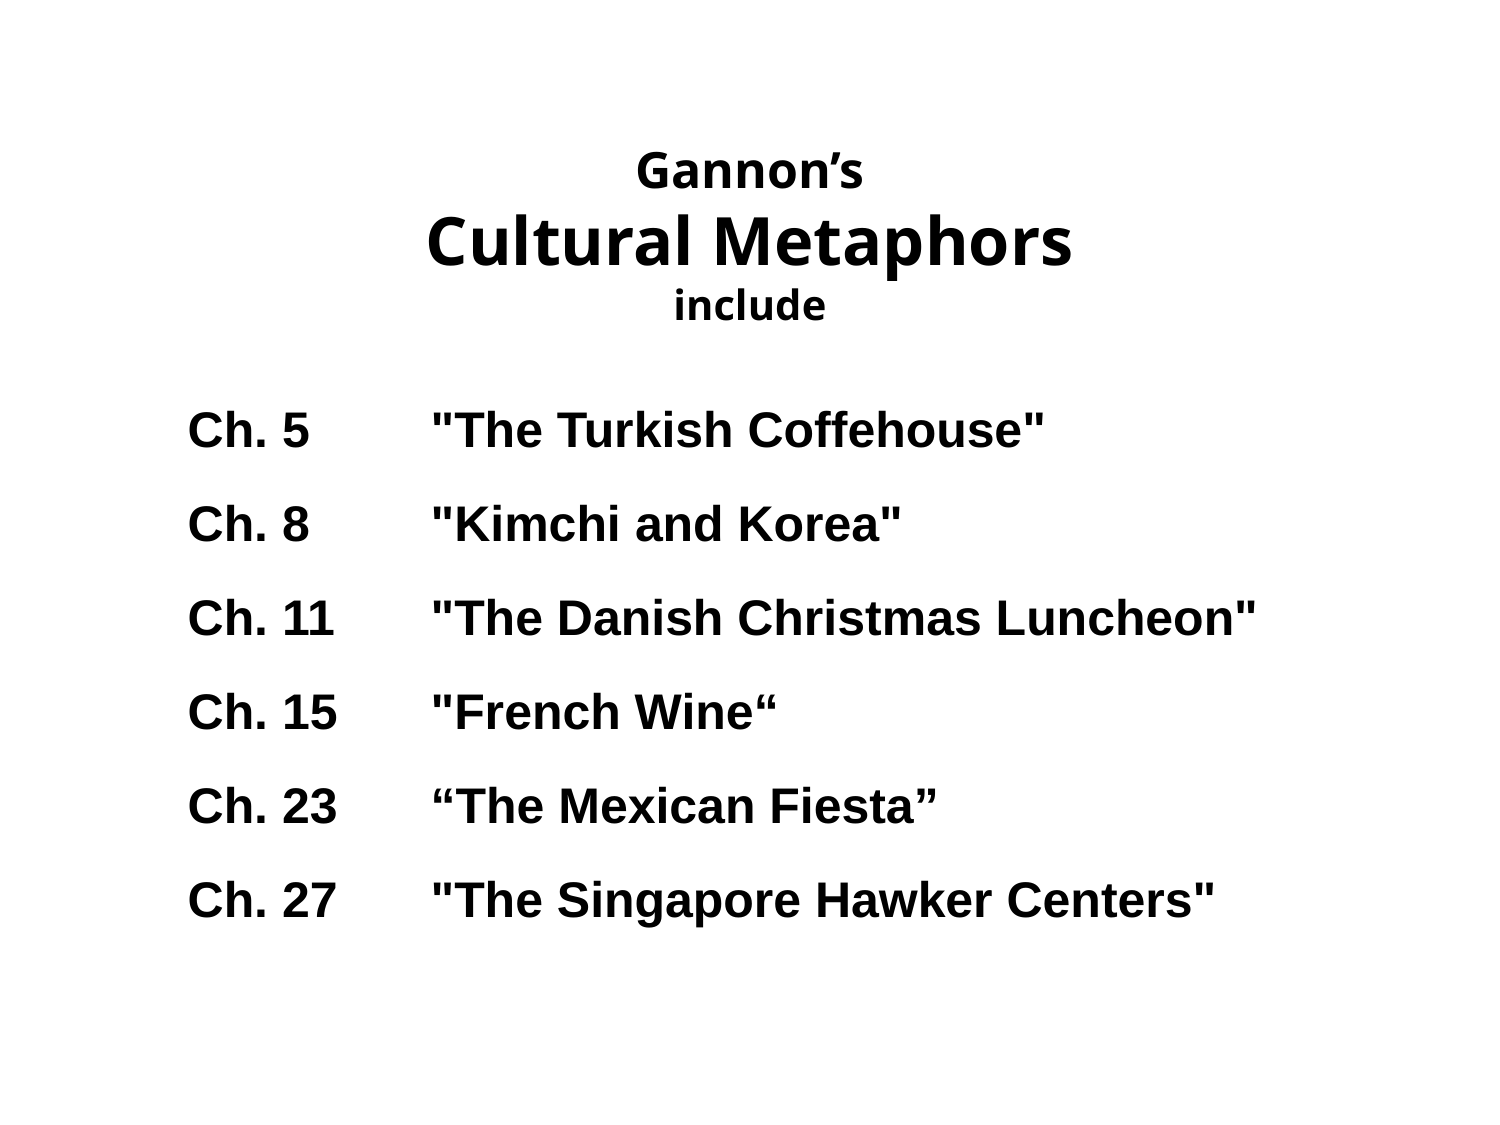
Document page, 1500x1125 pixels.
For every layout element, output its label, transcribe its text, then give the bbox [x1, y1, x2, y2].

title Gannon’s Cultural Metaphors include [74, 139, 1426, 328]
list Ch. 5 "The Turkish Coffehouse" Ch. 8 "Kimchi and Korea" Ch. 11 "The Danish Christmas Luncheon" Ch. 15 "French Wine“ Ch. 23 “The Mexican Fiesta” Ch. 27 "The Singapore Hawker Centers" [172, 365, 1336, 1020]
